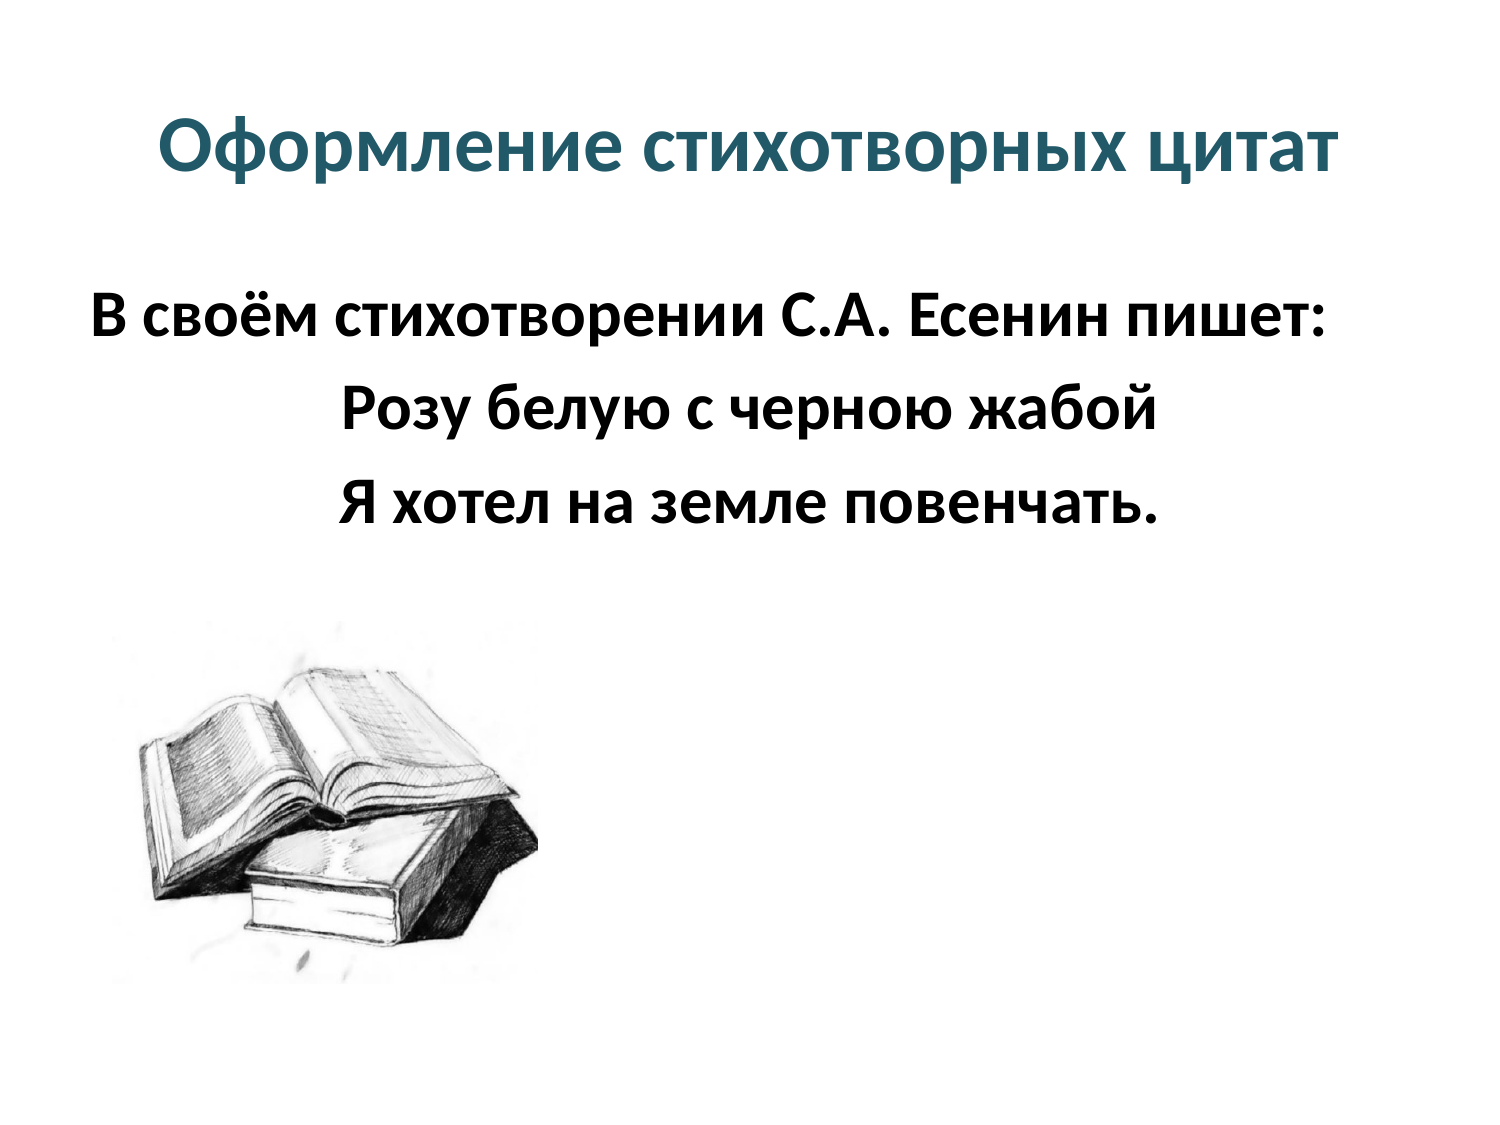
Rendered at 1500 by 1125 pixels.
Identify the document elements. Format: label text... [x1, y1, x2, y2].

title Оформление стихотворных цитат [75, 45, 1425, 233]
list В своём стихотворении С.А. Есенин пишет: Розу белую с черною жабой Я хотел на земле повенчать. [75, 262, 1425, 1005]
picture [112, 621, 538, 984]
